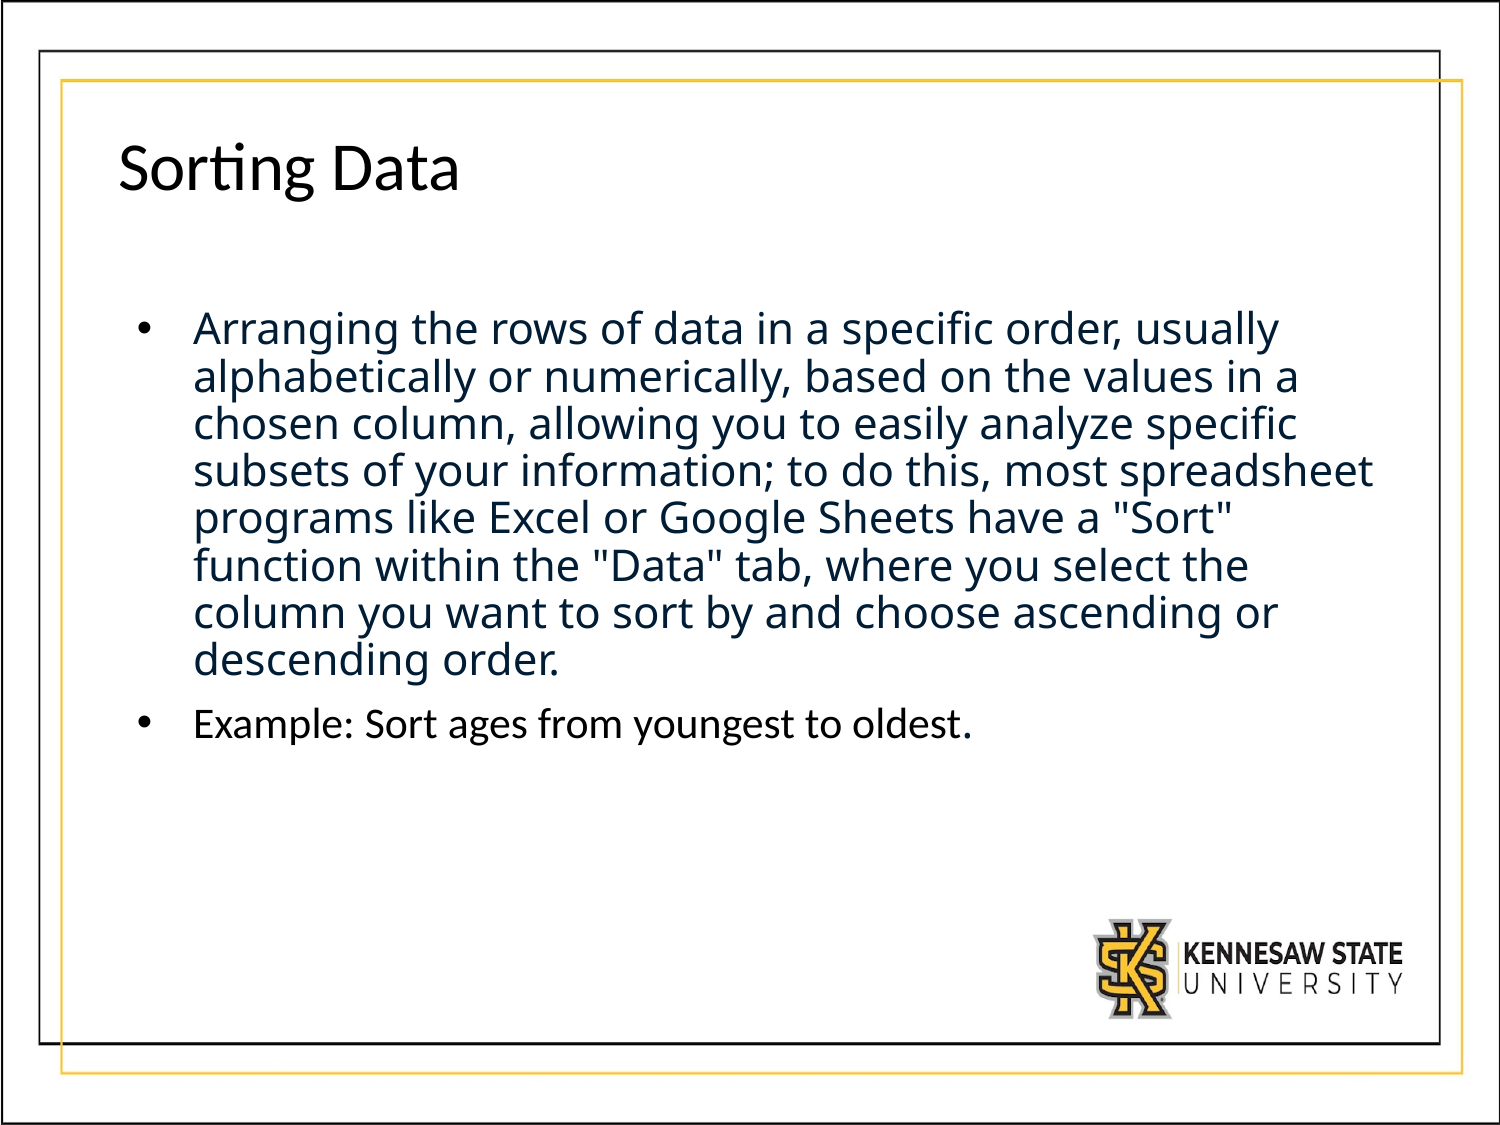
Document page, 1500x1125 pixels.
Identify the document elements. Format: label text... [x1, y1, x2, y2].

title Sorting Data [103, 59, 1397, 278]
list Arranging the rows of data in a specific order, usually alphabetically or numerically, based on the values in a chosen column, allowing you to easily analyze specific subsets of your information; to do this, most spreadsheet programs like Excel or Google Sheets have a "Sort" function within the "Data" tab, where you select the column you want to sort by and choose ascending or descending order. Example: Sort ages from youngest to oldest. [103, 299, 1397, 1014]
picture [0, 0, 1500, 1125]
